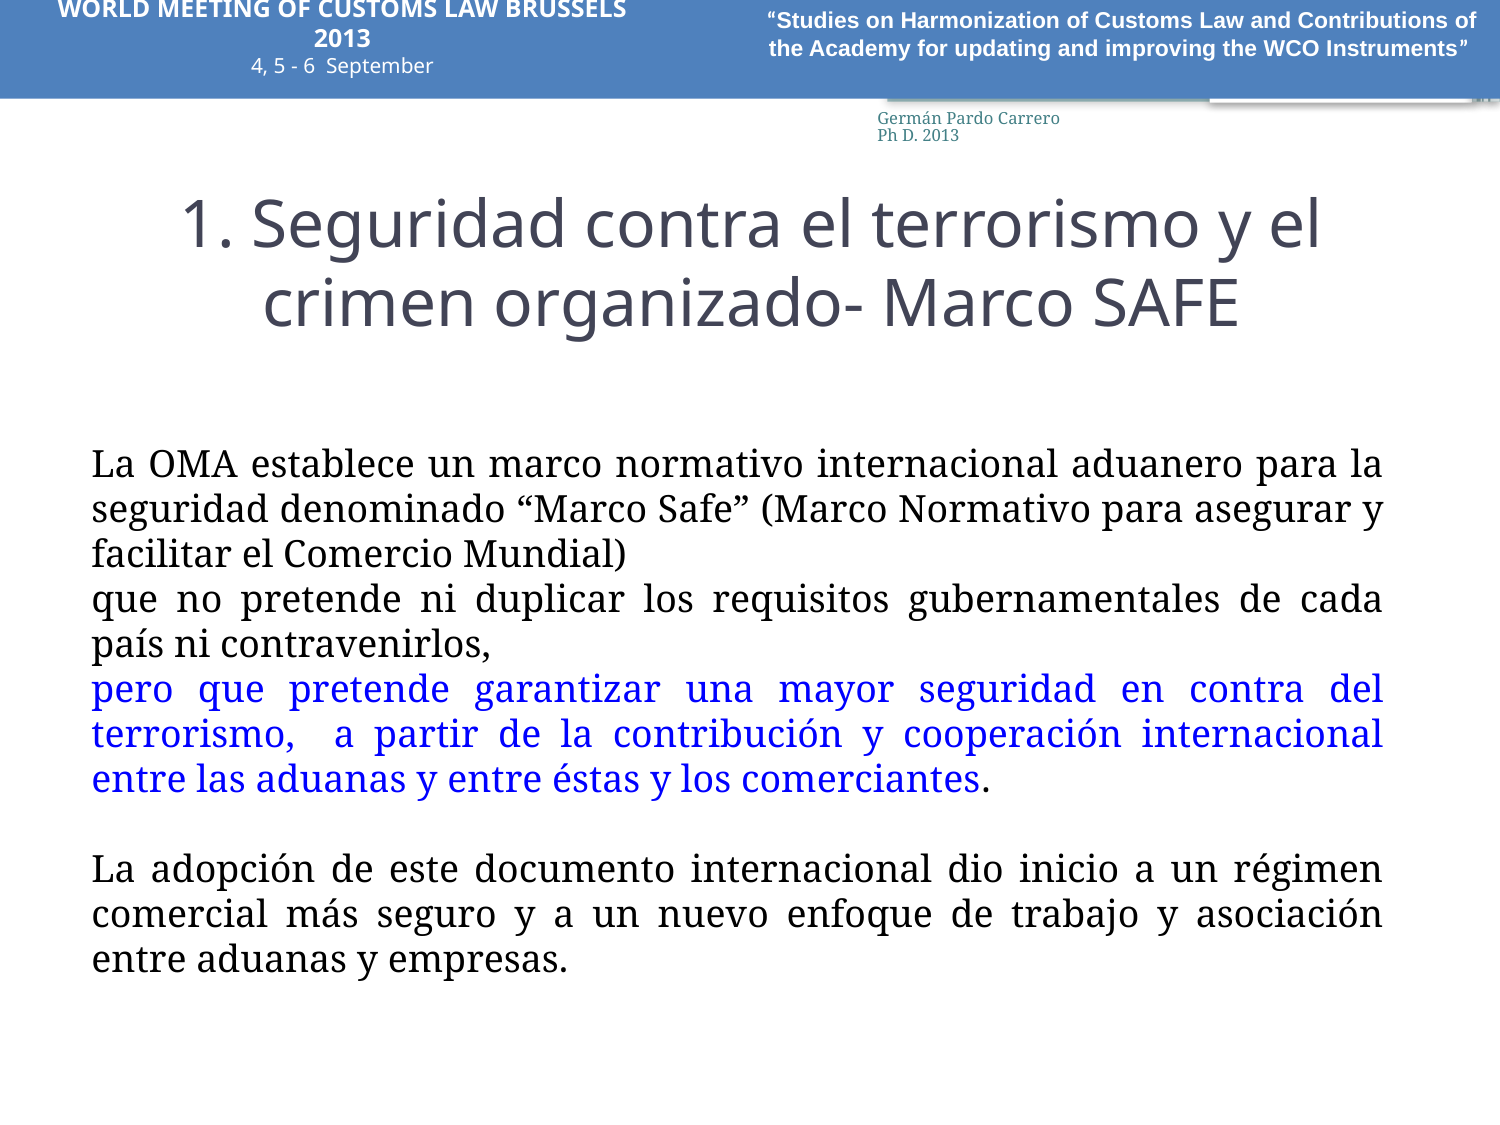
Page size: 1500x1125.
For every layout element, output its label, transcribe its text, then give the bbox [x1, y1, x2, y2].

text_box “Studies on Harmonization of Customs Law and Contributions of the Academy for updating and improving the WCO Instruments” [744, 0, 1500, 68]
text_box [0, 0, 1500, 100]
footer Germán Pardo Carrero Ph D. 2013 [862, 100, 1080, 176]
text_box La OMA establece un marco normativo internacional aduanero para la seguridad denominado “Marco Safe” (Marco Normativo para asegurar y facilitar el Comercio Mundial) que no pretende ni duplicar los requisitos gubernamentales de cada país ni contravenirlos, pero que pretende garantizar una mayor seguridad en contra del terrorismo, a partir de la contribución y cooperación internacional entre las aduanas y entre éstas y los comerciantes. La adopción de este documento internacional dio inicio a un régimen comercial más seguro y a un nuevo enfoque de trabajo y asociación entre aduanas y empresas. [76, 432, 1400, 988]
text_box WORLD MEETING OF CUSTOMS LAW BRUSSELS 2013 4, 5 - 6 September [29, 0, 656, 85]
title 1. Seguridad contra el terrorismo y el crimen organizado- Marco SAFE [76, 172, 1427, 349]
